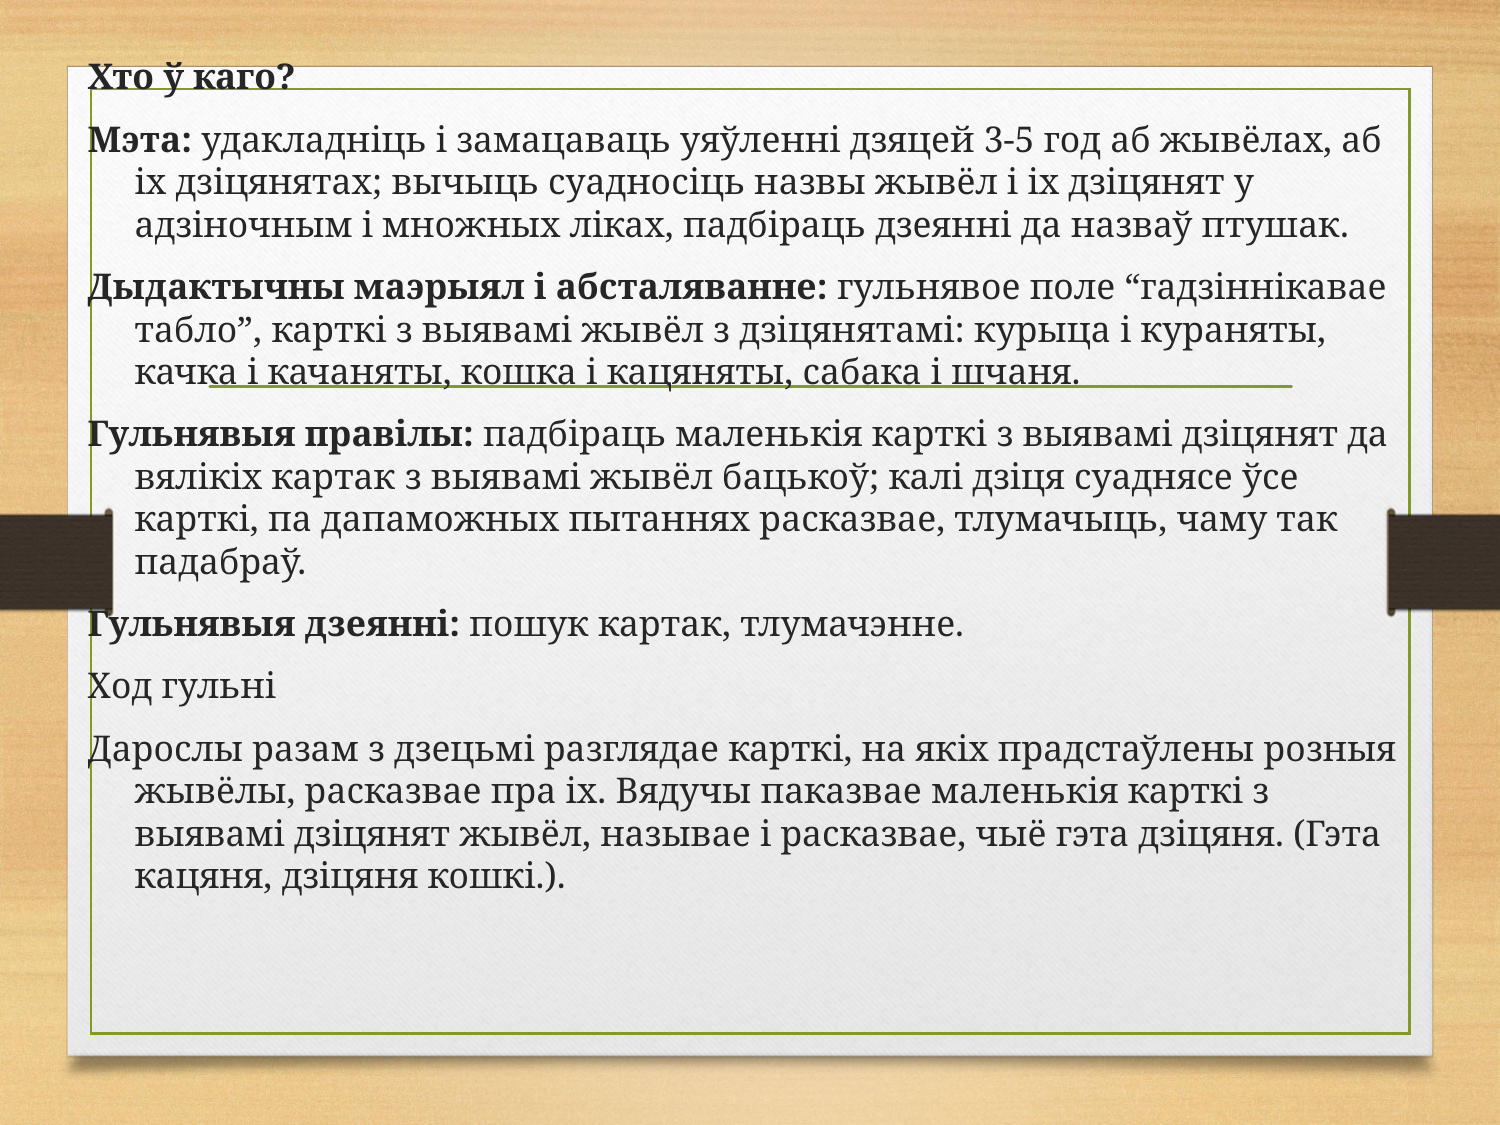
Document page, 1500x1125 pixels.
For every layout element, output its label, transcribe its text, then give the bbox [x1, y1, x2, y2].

picture [0, 0, 1500, 1125]
list Хто ў каго? Мэта: удакладніць і замацаваць уяўленні дзяцей 3-5 год аб жывёлах, аб іх дзіцянятах; вычыць суадносіць назвы жывёл і іх дзіцянят у адзіночным і множных ліках, падбіраць дзеянні да назваў птушак. Дыдактычны маэрыял і абсталяванне: гульнявое поле “гадзіннікавае табло”, карткі з выявамі жывёл з дзіцянятамі: курыца і кураняты, качка і качаняты, кошка і кацяняты, сабака і шчаня. Гульнявыя правілы: падбіраць маленькія карткі з выявамі дзіцянят да вялікіх картак з выявамі жывёл бацькоў; калі дзіця суаднясе ўсе карткі, па дапаможных пытаннях расказвае, тлумачыць, чаму так падабраў. Гульнявыя дзеянні: пошук картак, тлумачэнне. Ход гульні Дарослы разам з дзецьмі разглядае карткі, на якіх прадстаўлены розныя жывёлы, расказвае пра іх. Вядучы паказвае маленькія карткі з выявамі дзіцянят жывёл, называе і расказвае, чыё гэта дзіцяня. (Гэта кацяня, дзіцяня кошкі.). [72, 46, 1428, 1059]
